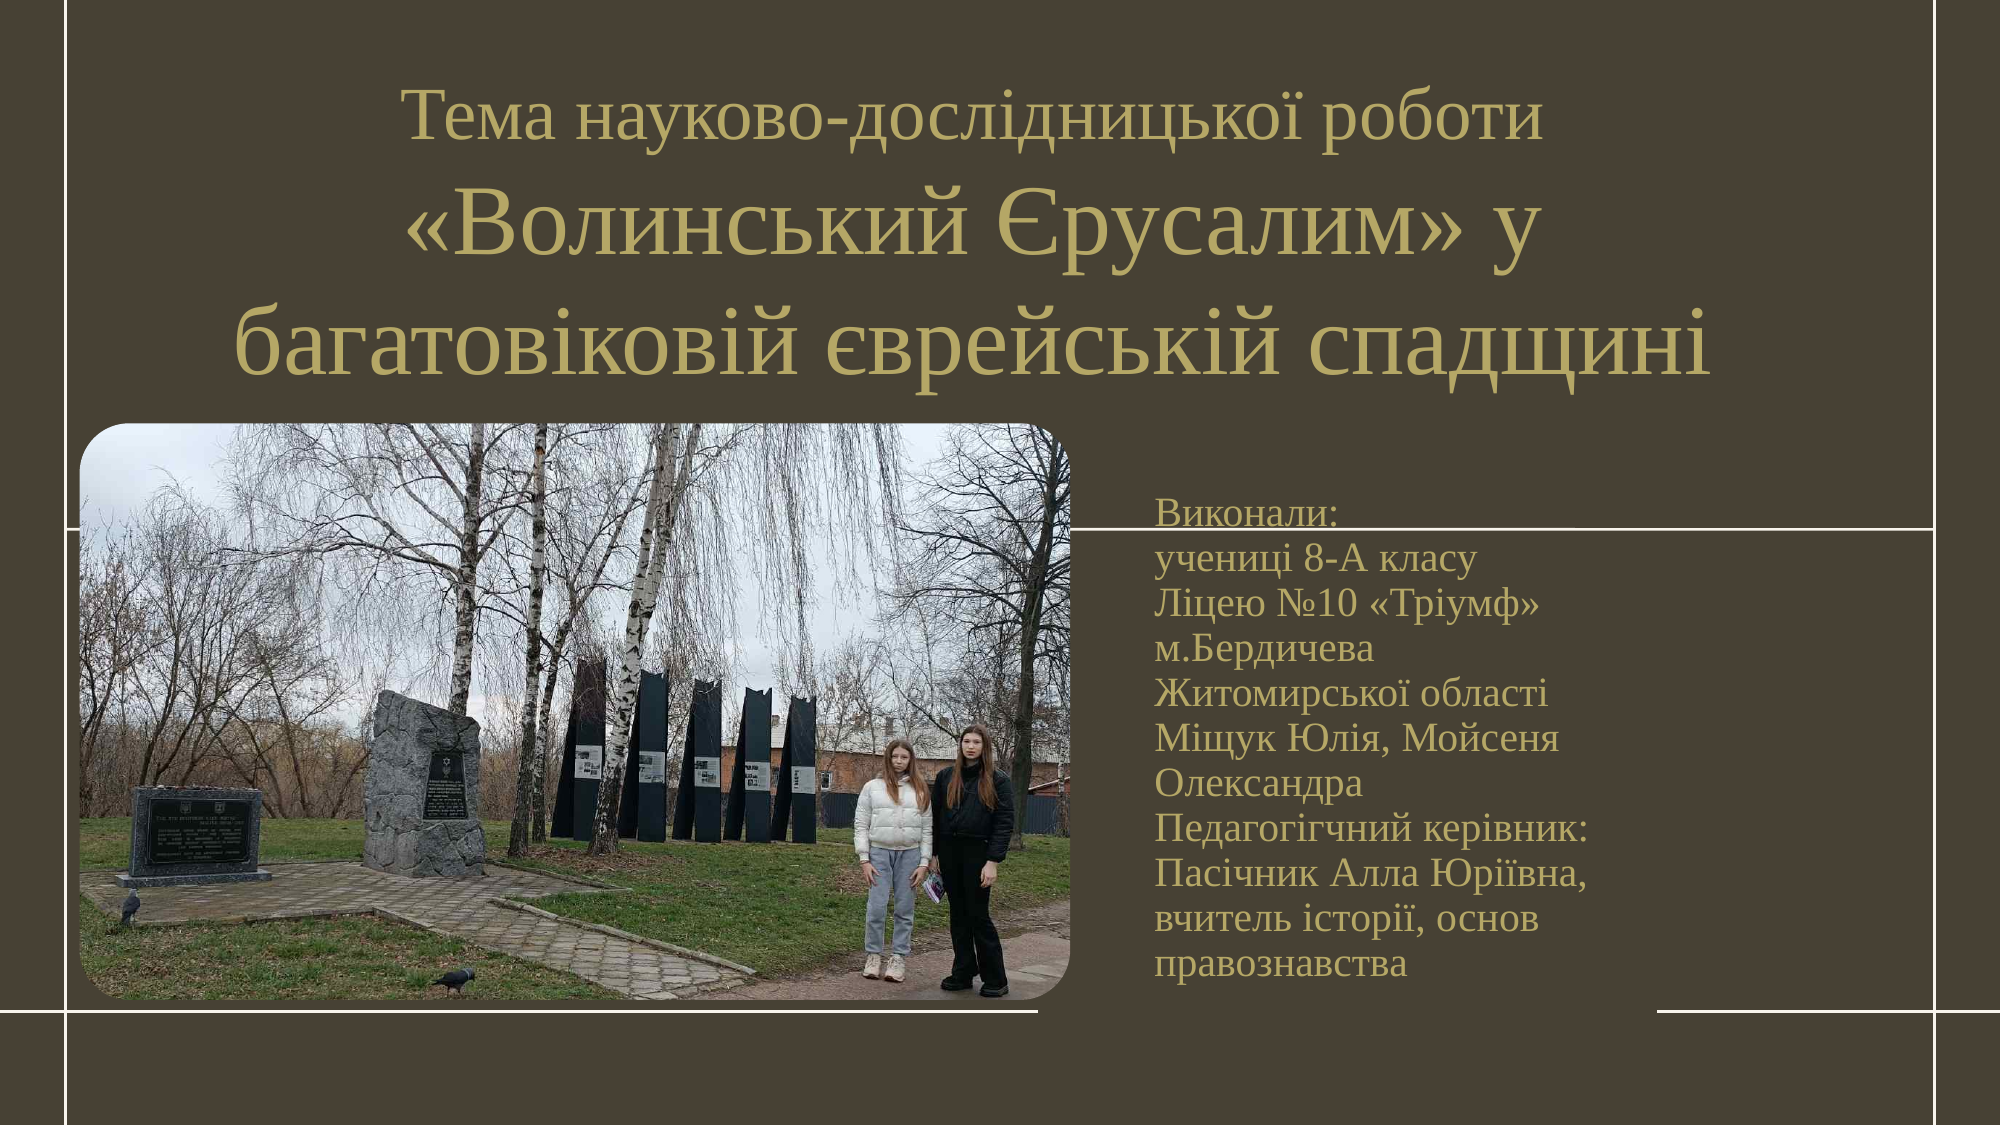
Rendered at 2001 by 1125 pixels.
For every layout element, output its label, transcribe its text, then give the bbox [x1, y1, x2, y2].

picture [79, 423, 1071, 1000]
text_box Тема науково-дослідницької роботи «Волинський Єрусалим» у багатовіковій єврейській спадщині [114, 56, 1832, 402]
title Виконали: учениці 8-А класу Ліцею №10 «Тріумф» м.Бердичева Житомирської області Міщук Юлія, Мойсеня Олександра Педагогігчний керівник: Пасічник Алла Юріївна, вчитель історії, основ правознавства [1139, 497, 1795, 1079]
